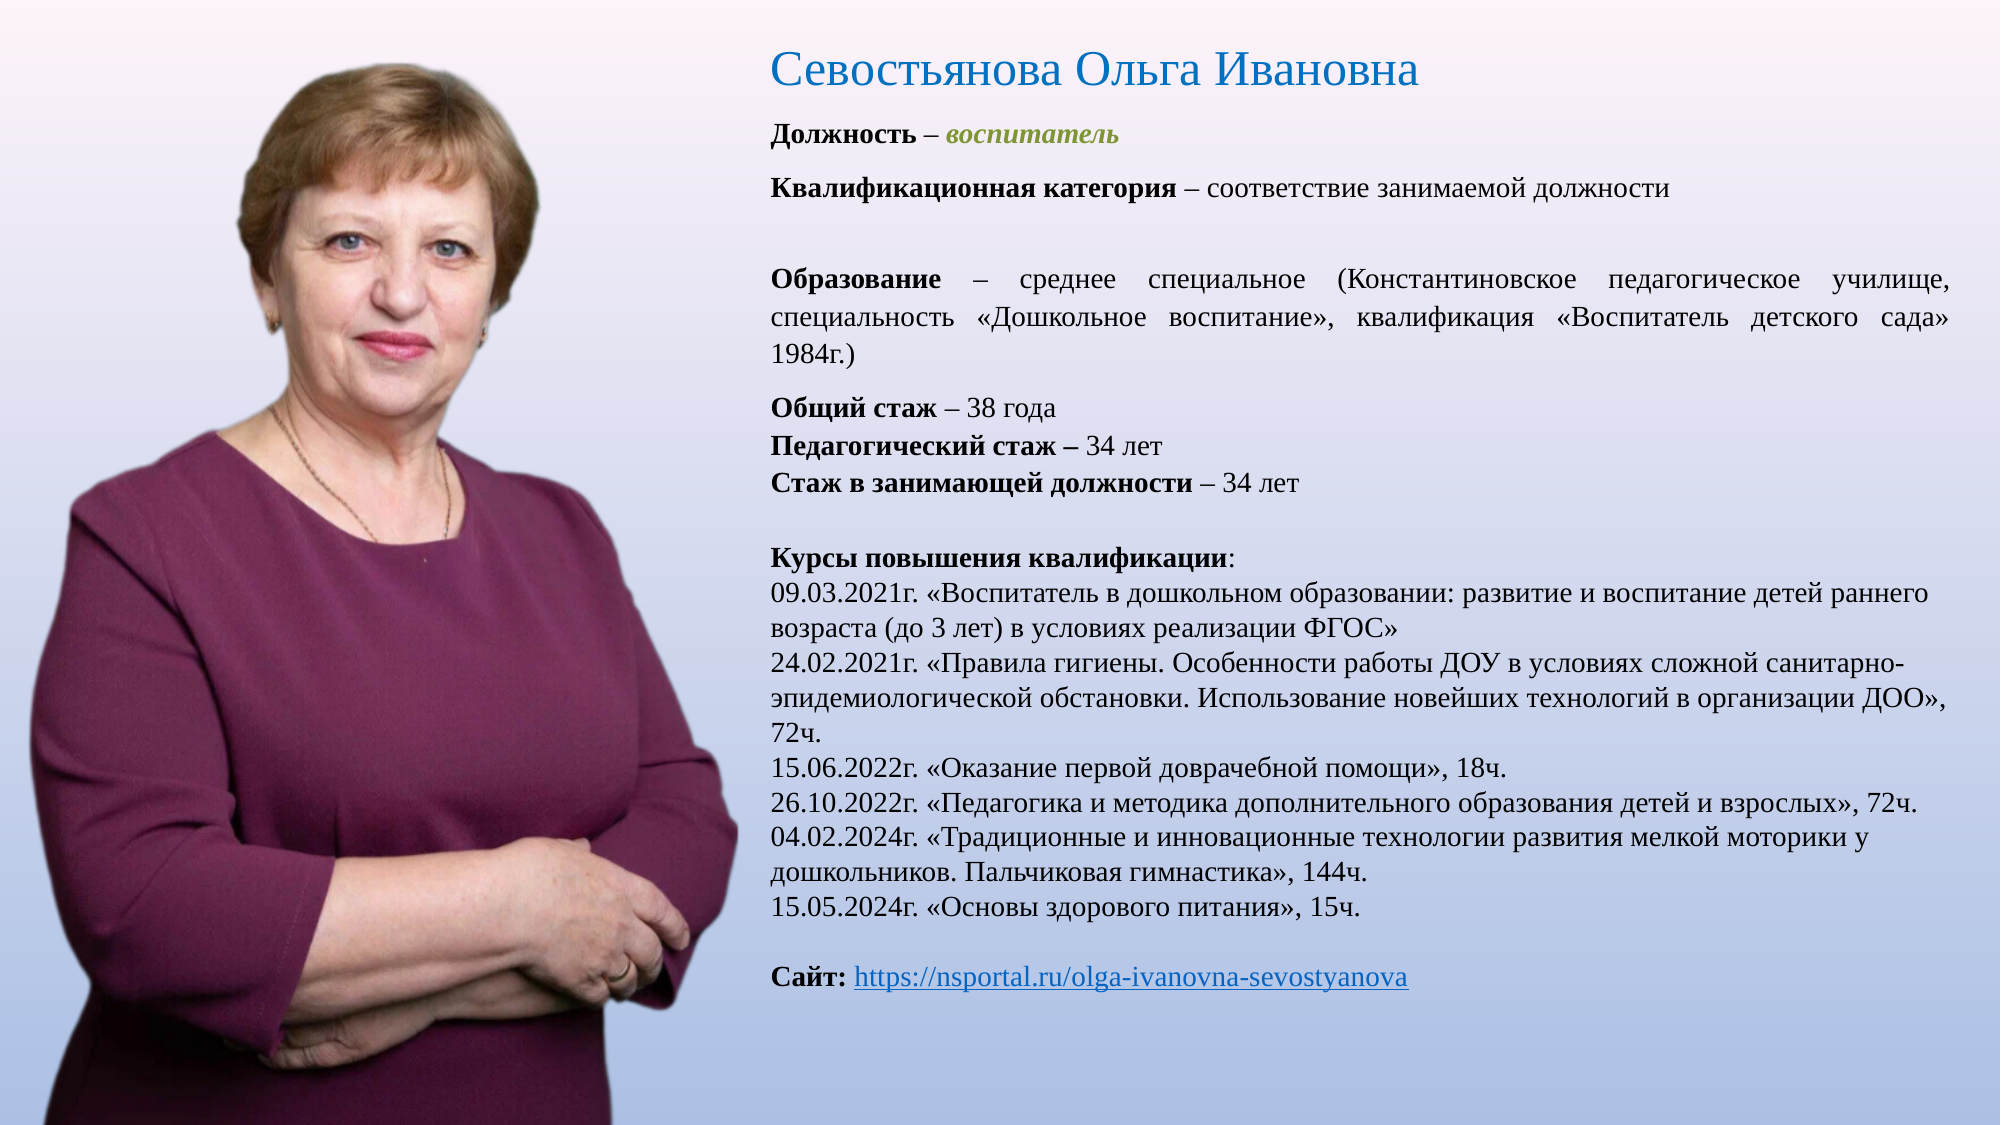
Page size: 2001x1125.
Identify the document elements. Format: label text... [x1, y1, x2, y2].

text_box Севостьянова Ольга Ивановна Должность – воспитатель Квалификационная категория – соответствие занимаемой должности Образование – среднее специальное (Константиновское педагогическое училище, специальность «Дошкольное воспитание», квалификация «Воспитатель детского сада» 1984г.) Общий стаж – 38 года Педагогический стаж – 34 лет Стаж в занимающей должности – 34 лет Курсы повышения квалификации: 09.03.2021г. «Воспитатель в дошкольном образовании: развитие и воспитание детей раннего возраста (до 3 лет) в условиях реализации ФГОС» 24.02.2021г. «Правила гигиены. Особенности работы ДОУ в условиях сложной санитарно-эпидемиологической обстановки. Использование новейших технологий в организации ДОО», 72ч. 15.06.2022г. «Оказание первой доврачебной помощи», 18ч. 26.10.2022г. «Педагогика и методика дополнительного образования детей и взрослых», 72ч. 04.02.2024г. «Традиционные и инновационные технологии развития мелкой моторики у дошкольников. Пальчиковая гимнастика», 144ч. 15.05.2024г. «Основы здорового питания», 15ч. Сайт: https://nsportal.ru/olga-ivanovna-sevostyanova [779, 23, 1966, 1043]
picture [0, 23, 779, 1125]
